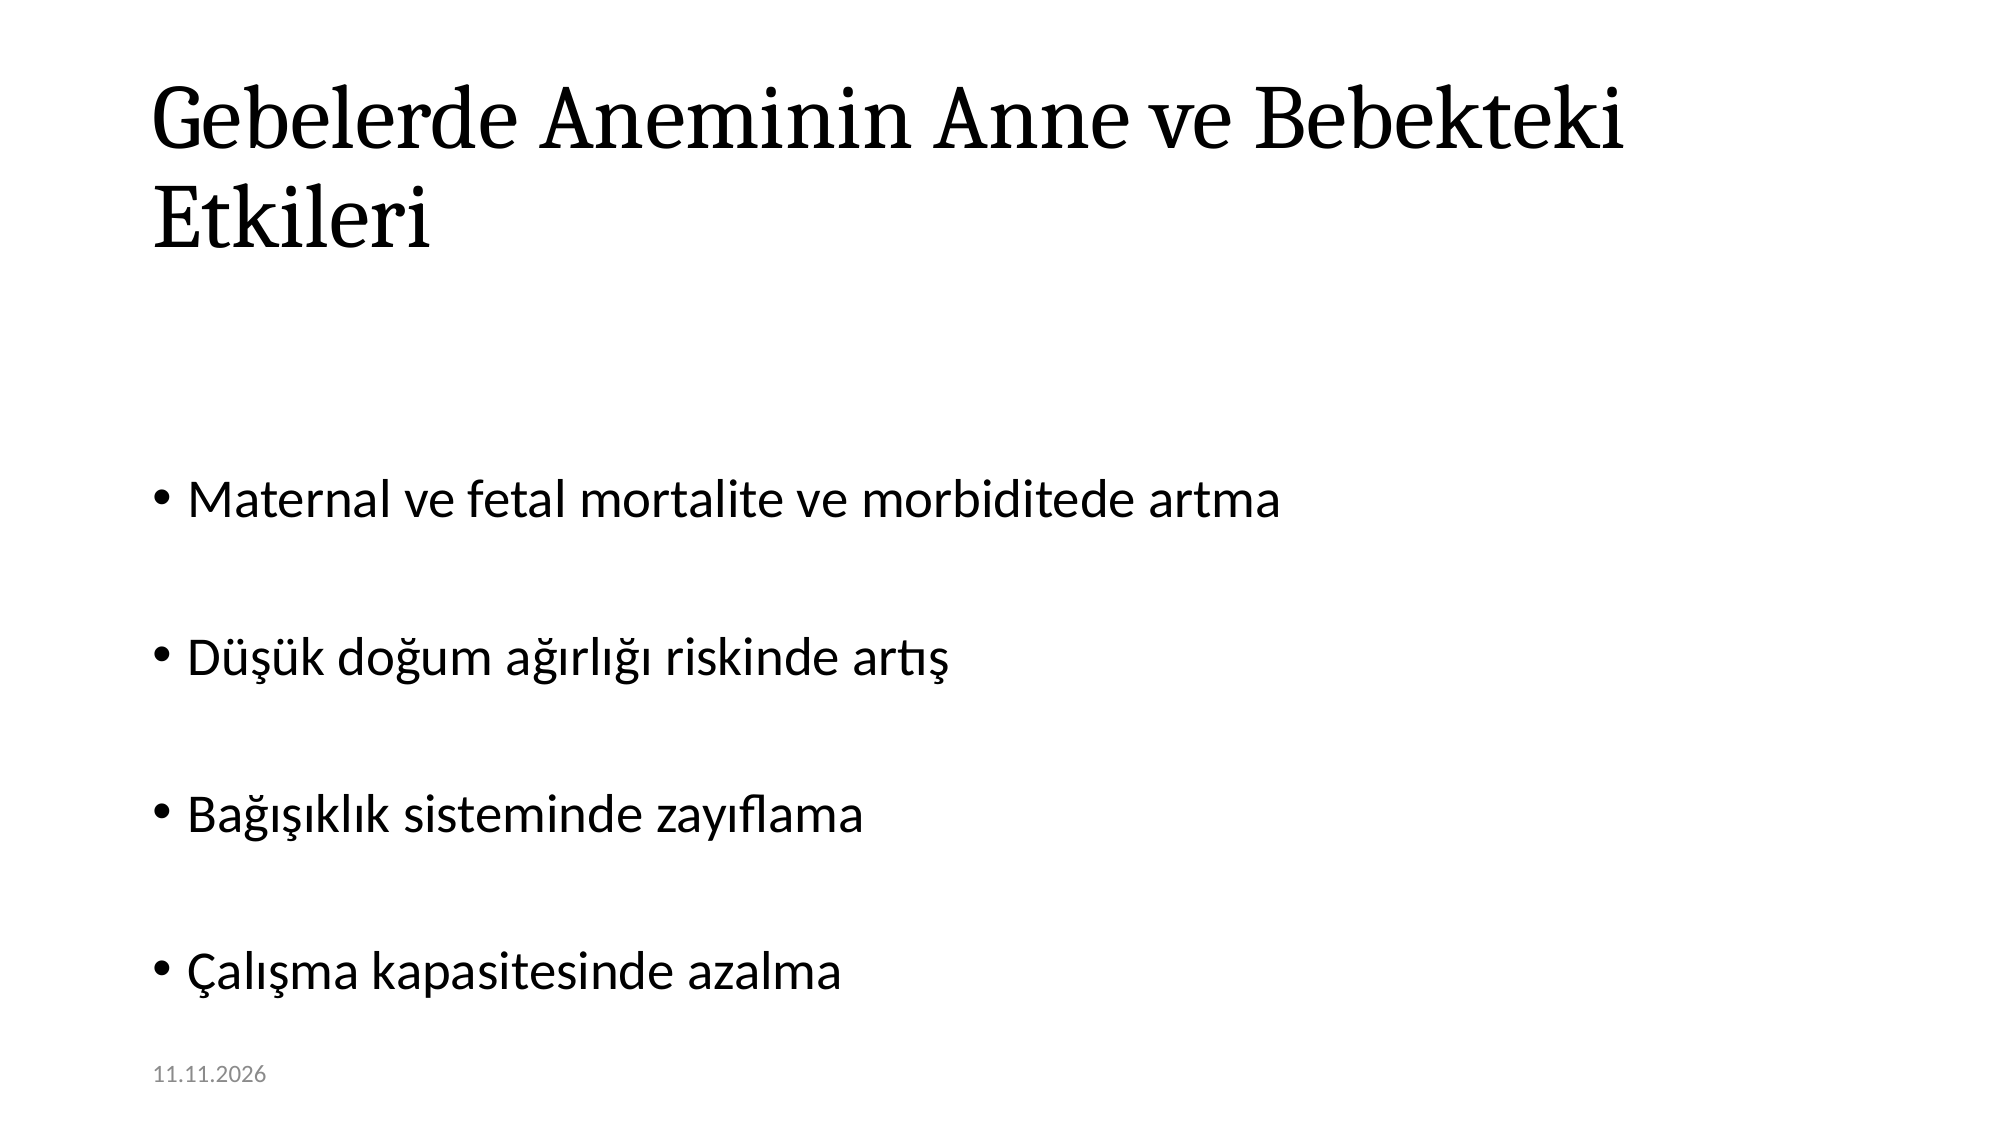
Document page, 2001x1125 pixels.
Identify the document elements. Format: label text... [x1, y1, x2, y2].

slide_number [137, 1042, 588, 1103]
title Gebelerde Aneminin Anne ve Bebekteki Etkileri [137, 59, 1863, 278]
list Maternal ve fetal mortalite ve morbiditede artma Düşük doğum ağırlığı riskinde artış Bağışıklık sisteminde zayıflama Çalışma kapasitesinde azalma [137, 299, 1863, 1014]
